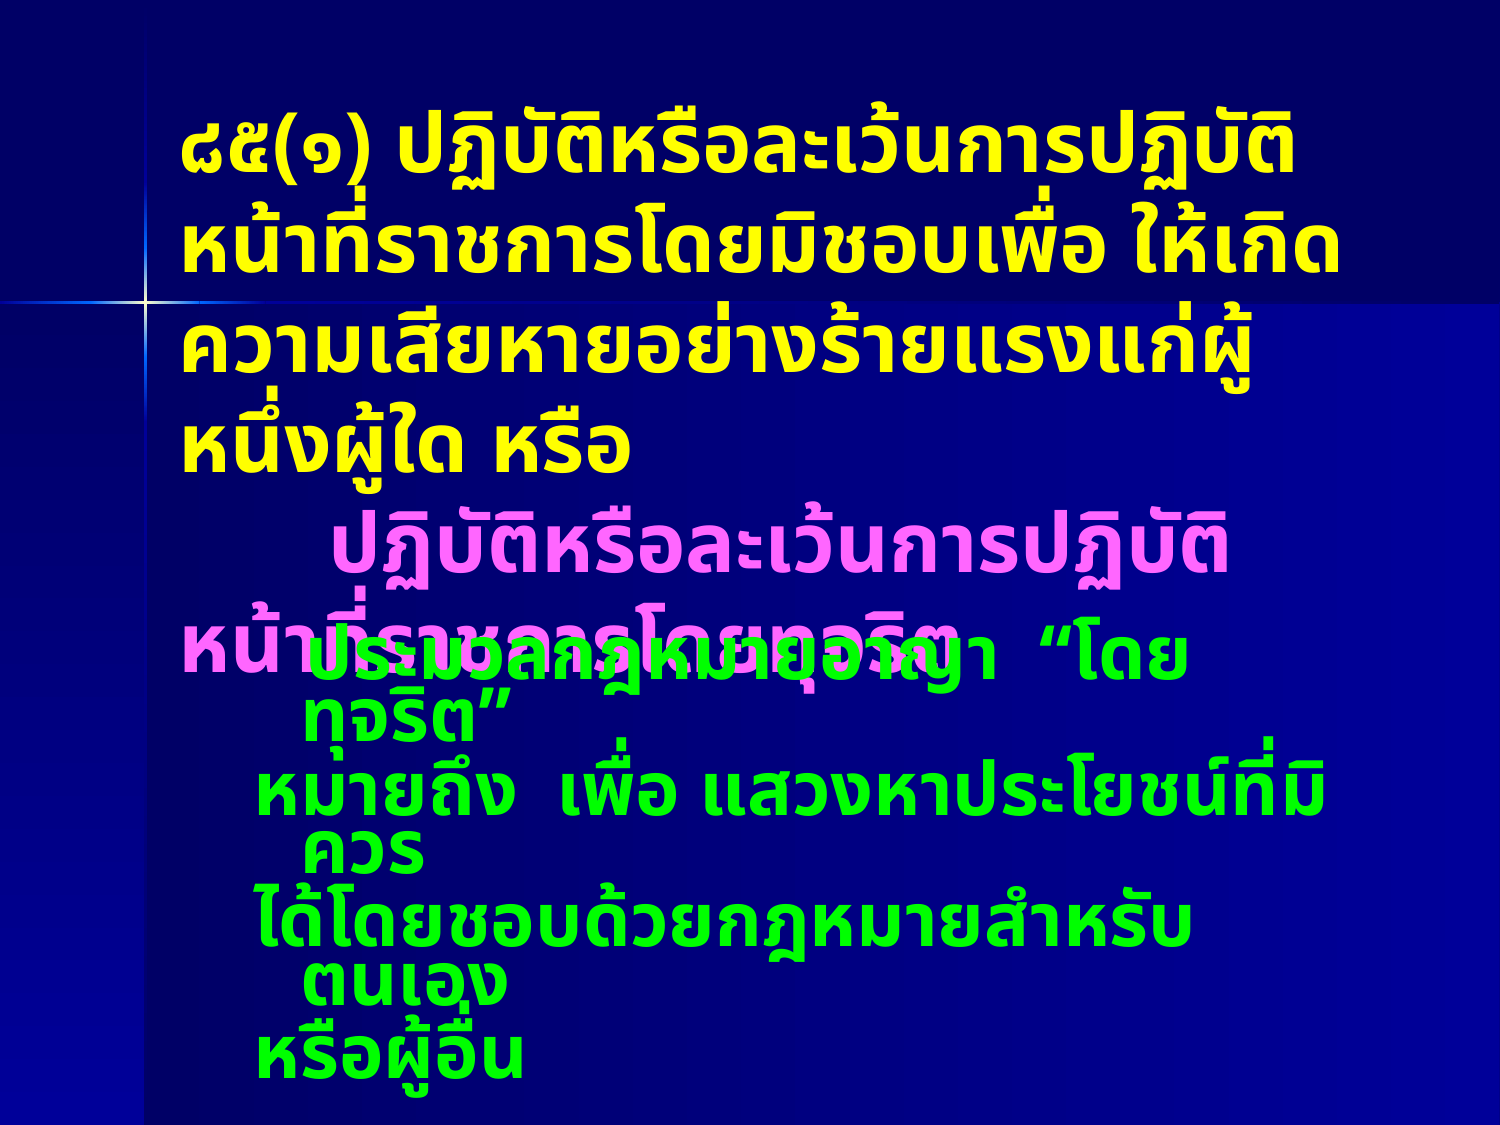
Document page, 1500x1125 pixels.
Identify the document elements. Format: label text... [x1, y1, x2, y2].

text_box ประมวลกฎหมายอาญา “โดยทุจริต” หมายถึง เพื่อ แสวงหาประโยชน์ที่มิควร ได้โดยชอบด้วยกฎหมายสำหรับตนเอง หรือผู้อื่น [163, 609, 1395, 1098]
list ๘๕(๑) ปฏิบัติหรือละเว้นการปฏิบัติหน้าที่ราชการโดยมิชอบเพื่อ ให้เกิดความเสียหายอย่างร้ายแรงแก่ผู้หนึ่งผู้ใด หรือ ปฏิบัติหรือละเว้นการปฏิบัติหน้าที่ราชการโดยทุจริต [163, 81, 1402, 598]
